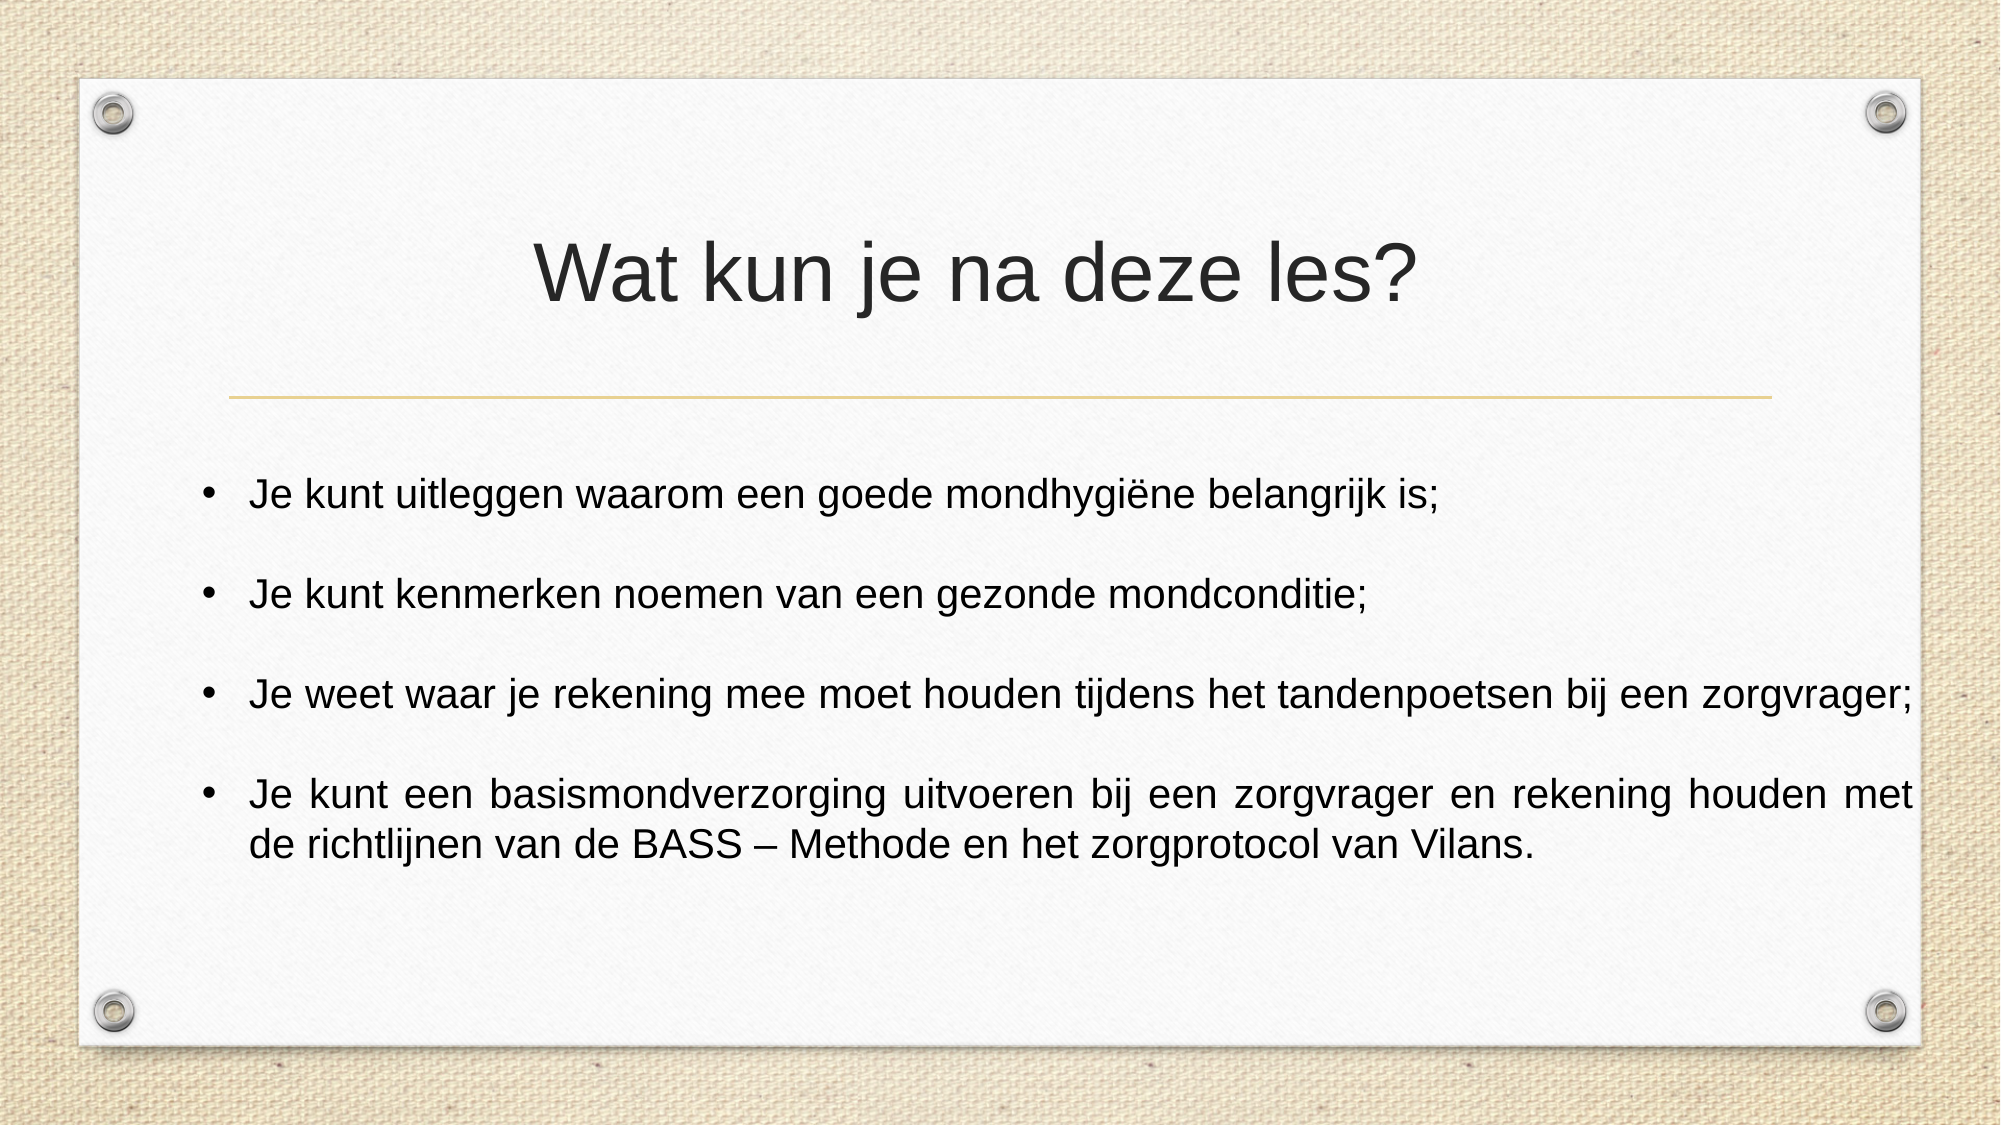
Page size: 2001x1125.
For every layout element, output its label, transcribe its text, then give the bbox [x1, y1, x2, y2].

text_box Je kunt uitleggen waarom een goede mondhygiëne belangrijk is; Je kunt kenmerken noemen van een gezonde mondconditie; Je weet waar je rekening mee moet houden tijdens het tandenpoetsen bij een zorgvrager; Je kunt een basismondverzorging uitvoeren bij een zorgvrager en rekening houden met de richtlijnen van de BASS – Methode en het zorgprotocol van Vilans. [187, 459, 1929, 875]
title Wat kun je na deze les? [212, 161, 1788, 375]
picture [0, 0, 2001, 1125]
